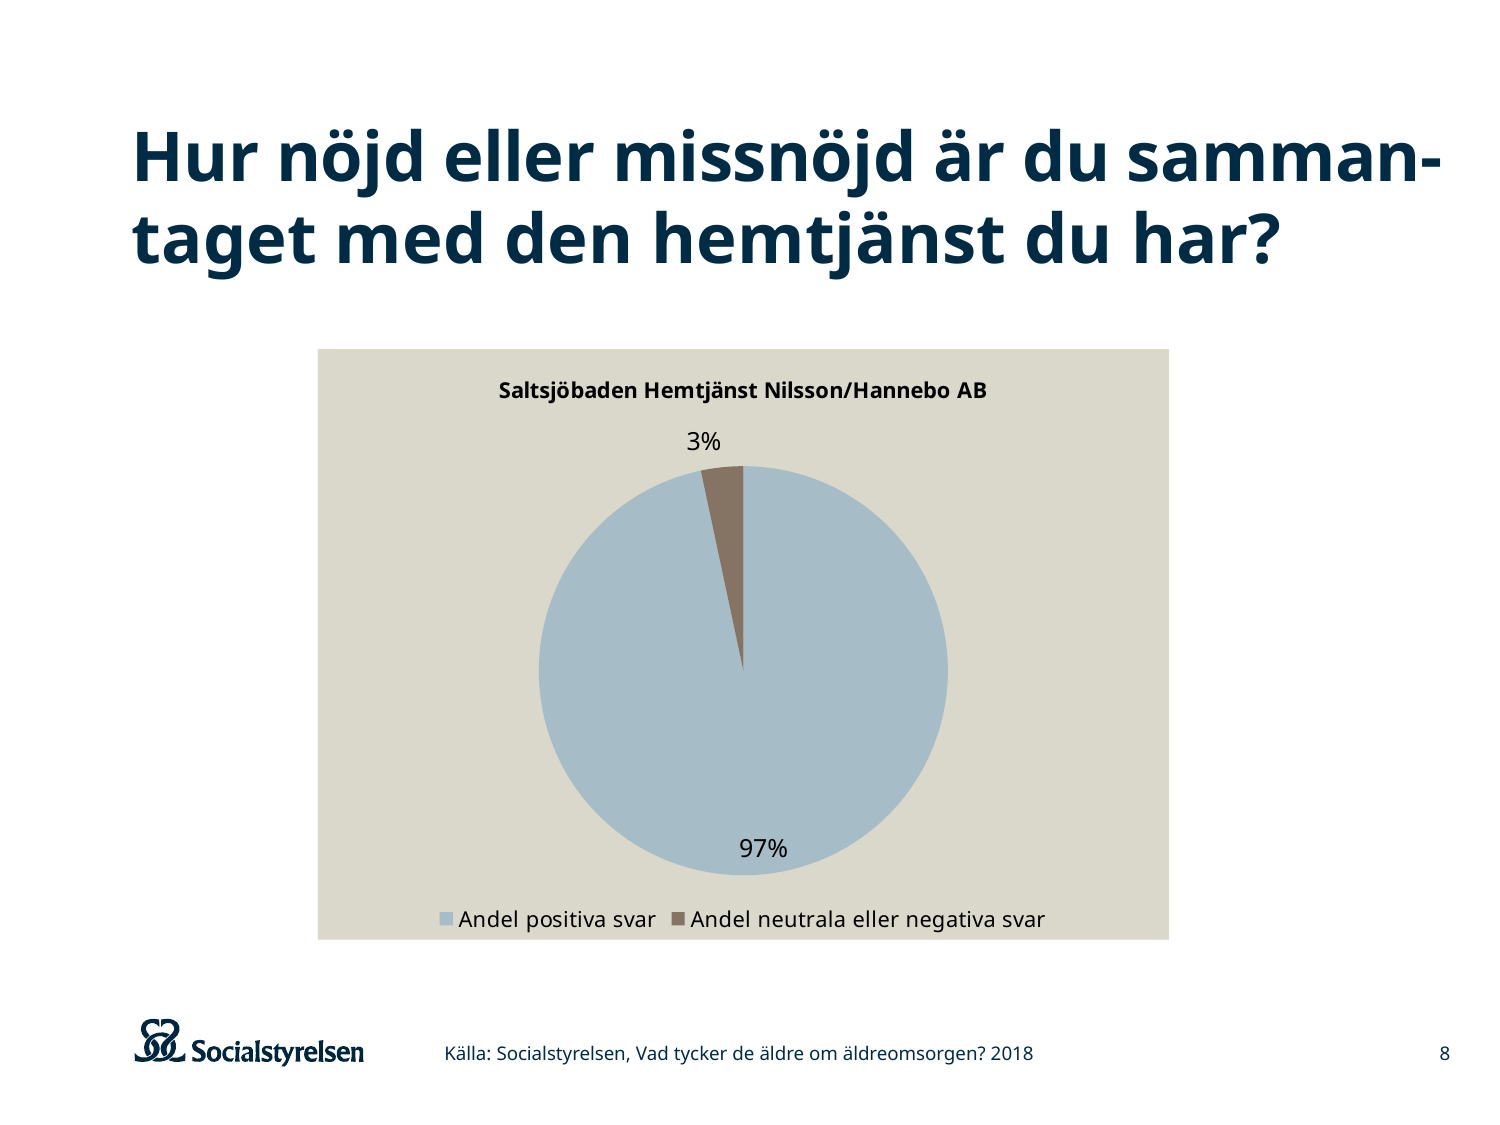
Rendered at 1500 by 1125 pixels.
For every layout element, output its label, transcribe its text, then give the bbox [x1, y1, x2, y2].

footer Källa: Socialstyrelsen, Vad tycker de äldre om äldreomsorgen? 2018 [444, 1032, 1110, 1077]
slide_number 8 [1379, 1032, 1451, 1077]
title Hur nöjd eller missnöjd är du samman-taget med den hemtjänst du har? [131, 112, 1474, 326]
chart [317, 348, 1170, 940]
